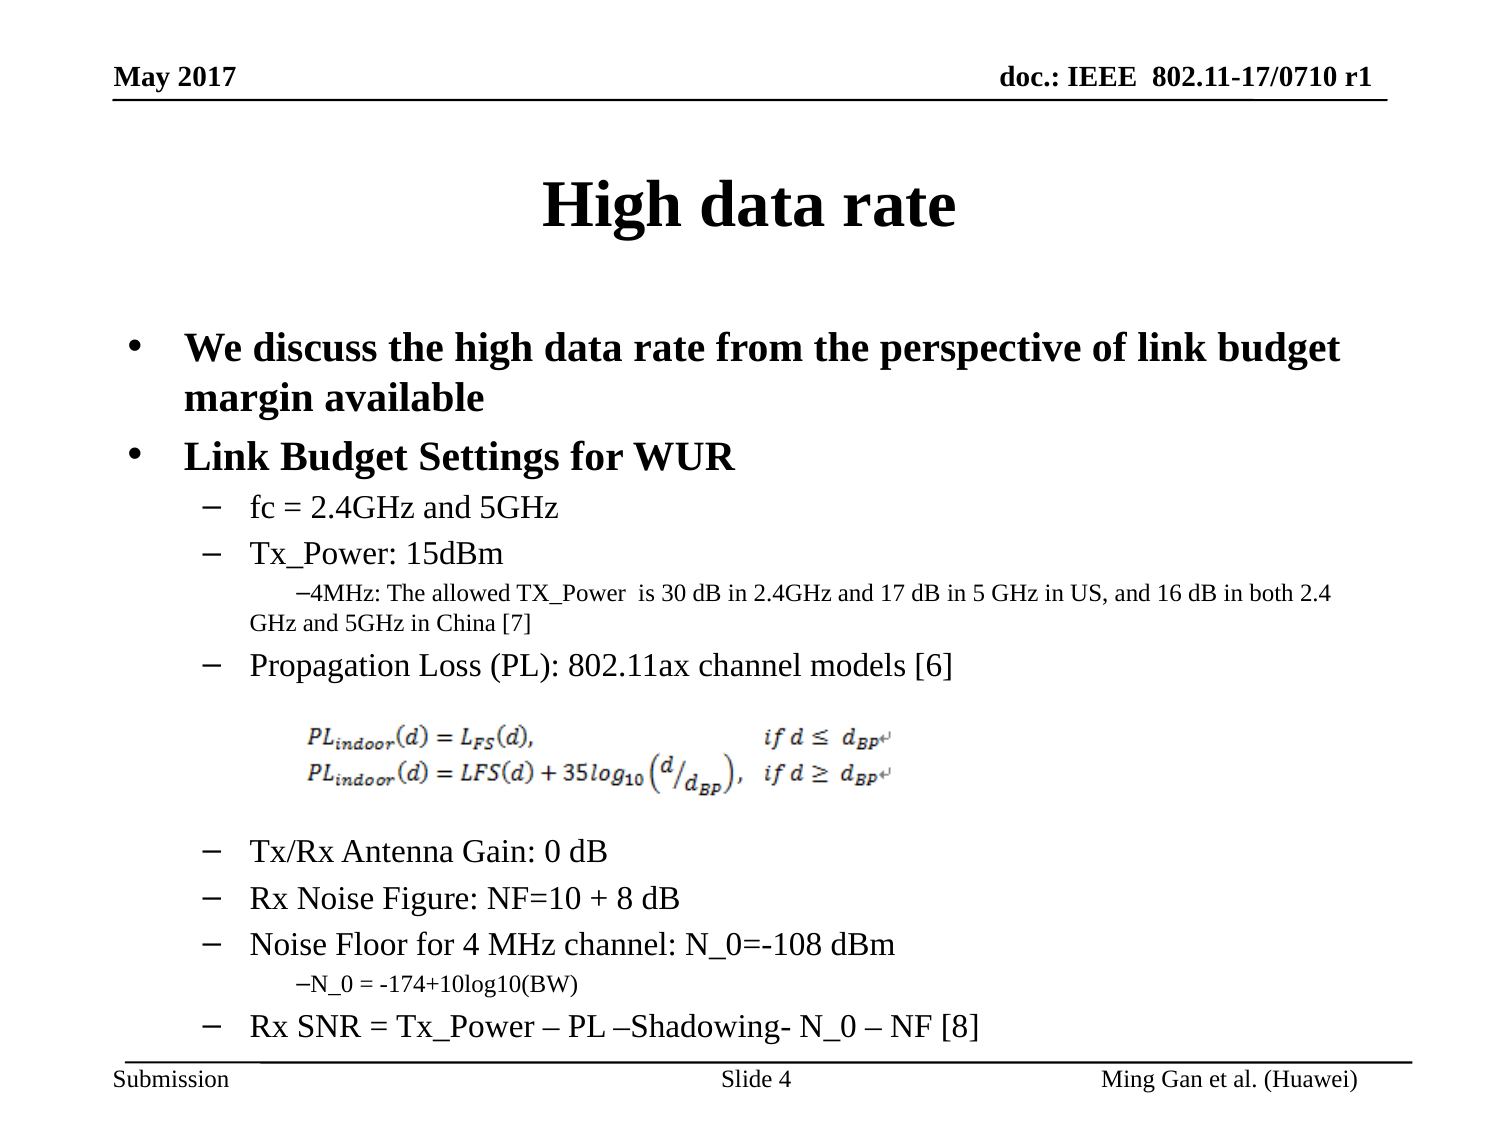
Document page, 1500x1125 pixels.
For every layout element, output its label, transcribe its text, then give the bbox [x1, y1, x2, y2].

slide_number Slide 4 [712, 1061, 800, 1093]
text_box [0, 0, 1500, 75]
picture [274, 699, 907, 826]
title High data rate [112, 112, 1388, 288]
list We discuss the high data rate from the perspective of link budget margin available Link Budget Settings for WUR fc = 2.4GHz and 5GHz Tx_Power: 15dBm 4MHz: The allowed TX_Power is 30 dB in 2.4GHz and 17 dB in 5 GHz in US, and 16 dB in both 2.4 GHz and 5GHz in China [7] Propagation Loss (PL): 802.11ax channel models [6] Tx/Rx Antenna Gain: 0 dB Rx Noise Figure: NF=10 + 8 dB Noise Floor for 4 MHz channel: N_0=-108 dBm N_0 = -174+10log10(BW) Rx SNR = Tx_Power – PL –Shadowing- N_0 – NF [8] [112, 312, 1388, 1038]
